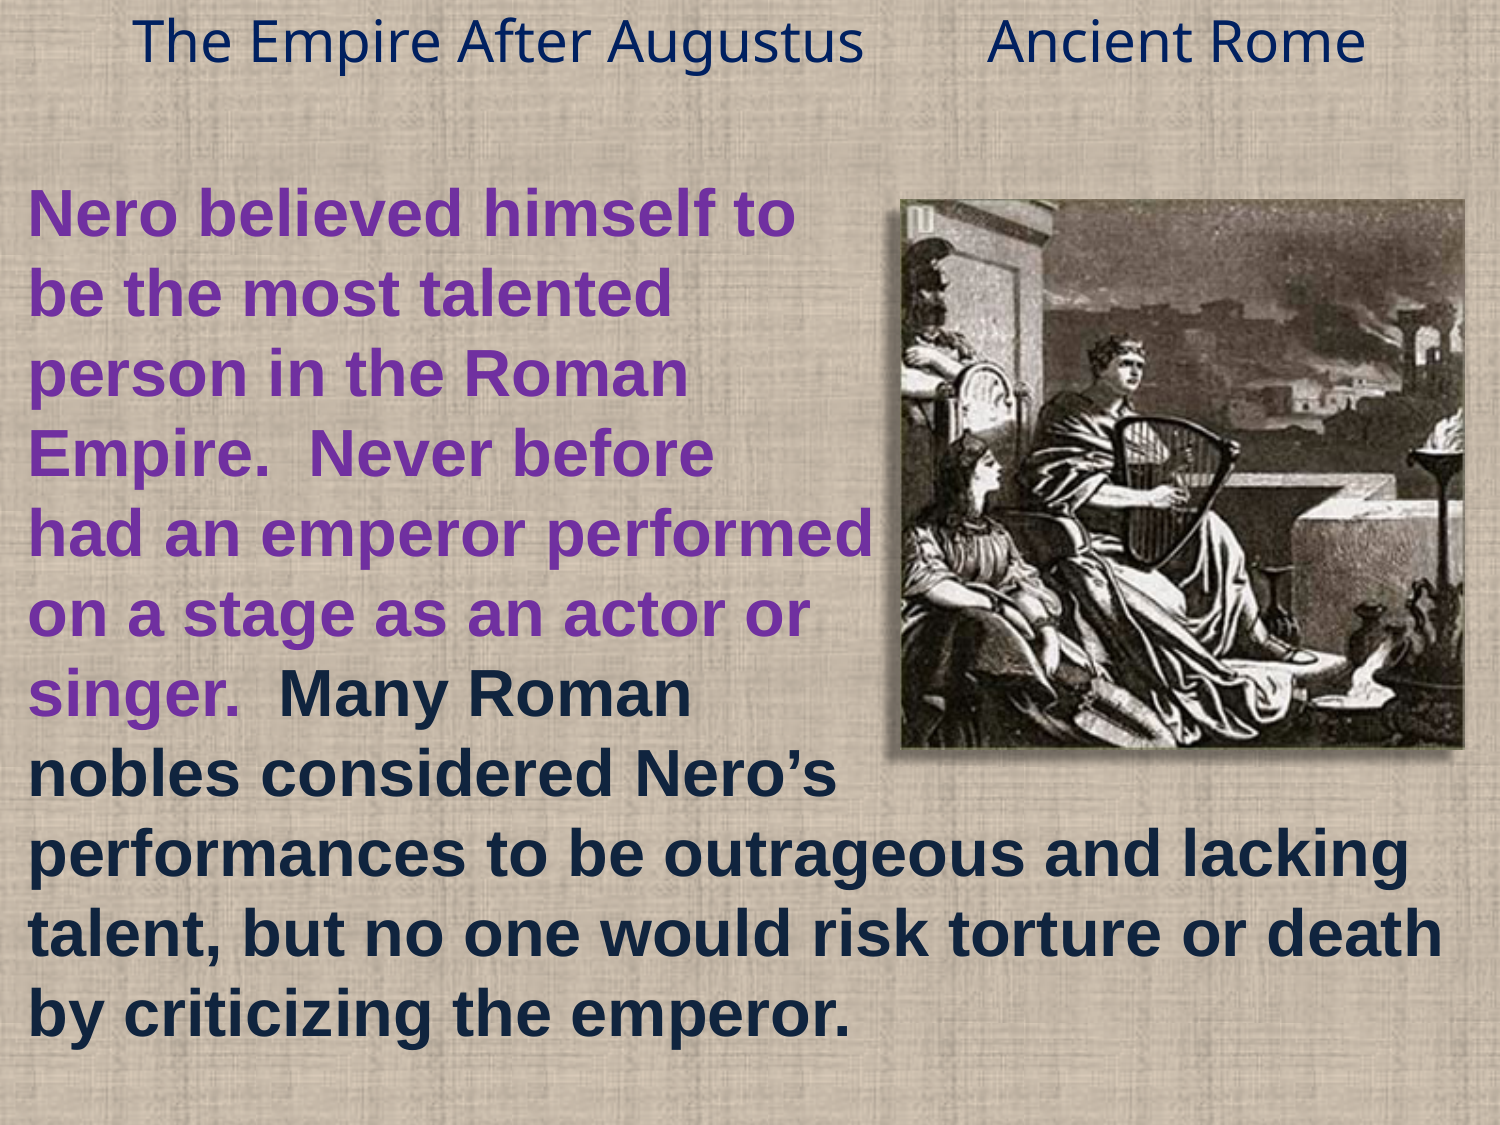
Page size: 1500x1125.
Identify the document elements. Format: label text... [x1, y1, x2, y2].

text_box Nero believed himself to be the most talented person in the Roman Empire. Never before had an emperor performed on a stage as an actor or singer. Many Roman nobles considered Nero’s performances to be outrageous and lacking talent, but no one would risk torture or death by criticizing the emperor. [12, 162, 1500, 1057]
text_box The Empire After Augustus Ancient Rome [0, 0, 1500, 79]
picture [899, 199, 1466, 751]
